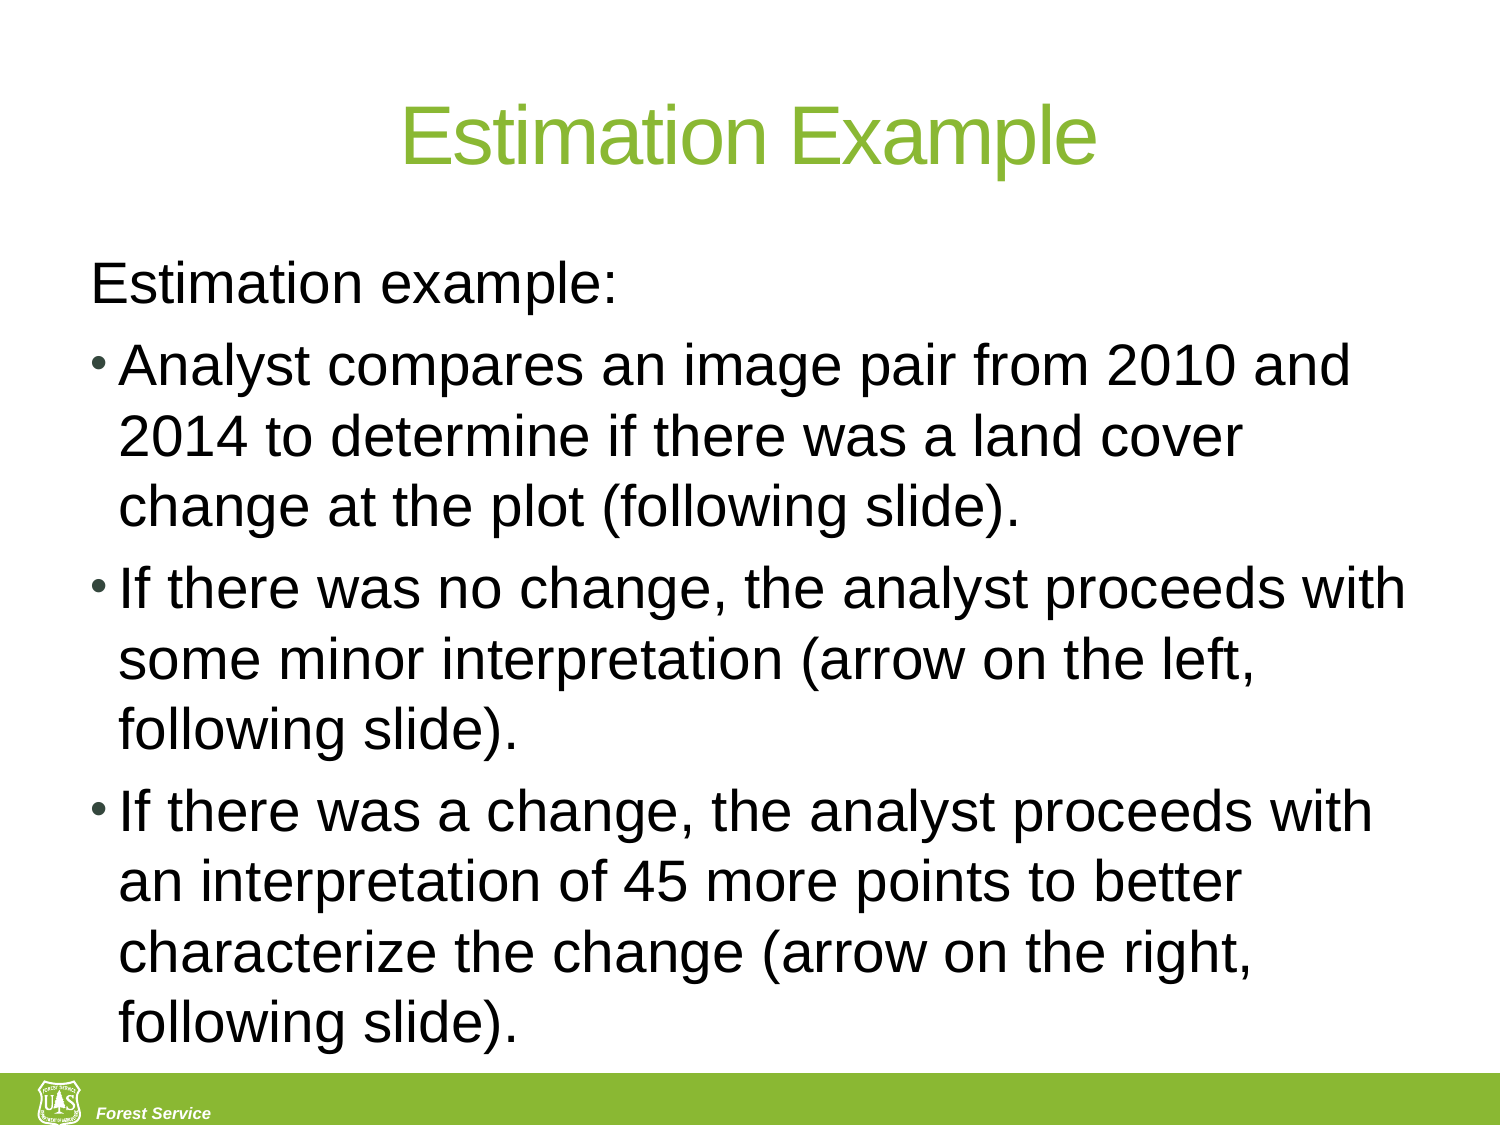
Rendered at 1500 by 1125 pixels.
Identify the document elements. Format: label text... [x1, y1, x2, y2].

title Estimation Example [75, 50, 1425, 213]
list Estimation example: Analyst compares an image pair from 2010 and 2014 to determine if there was a land cover change at the plot (following slide). If there was no change, the analyst proceeds with some minor interpretation (arrow on the left, following slide). If there was a change, the analyst proceeds with an interpretation of 45 more points to better characterize the change (arrow on the right, following slide). [75, 237, 1425, 1063]
